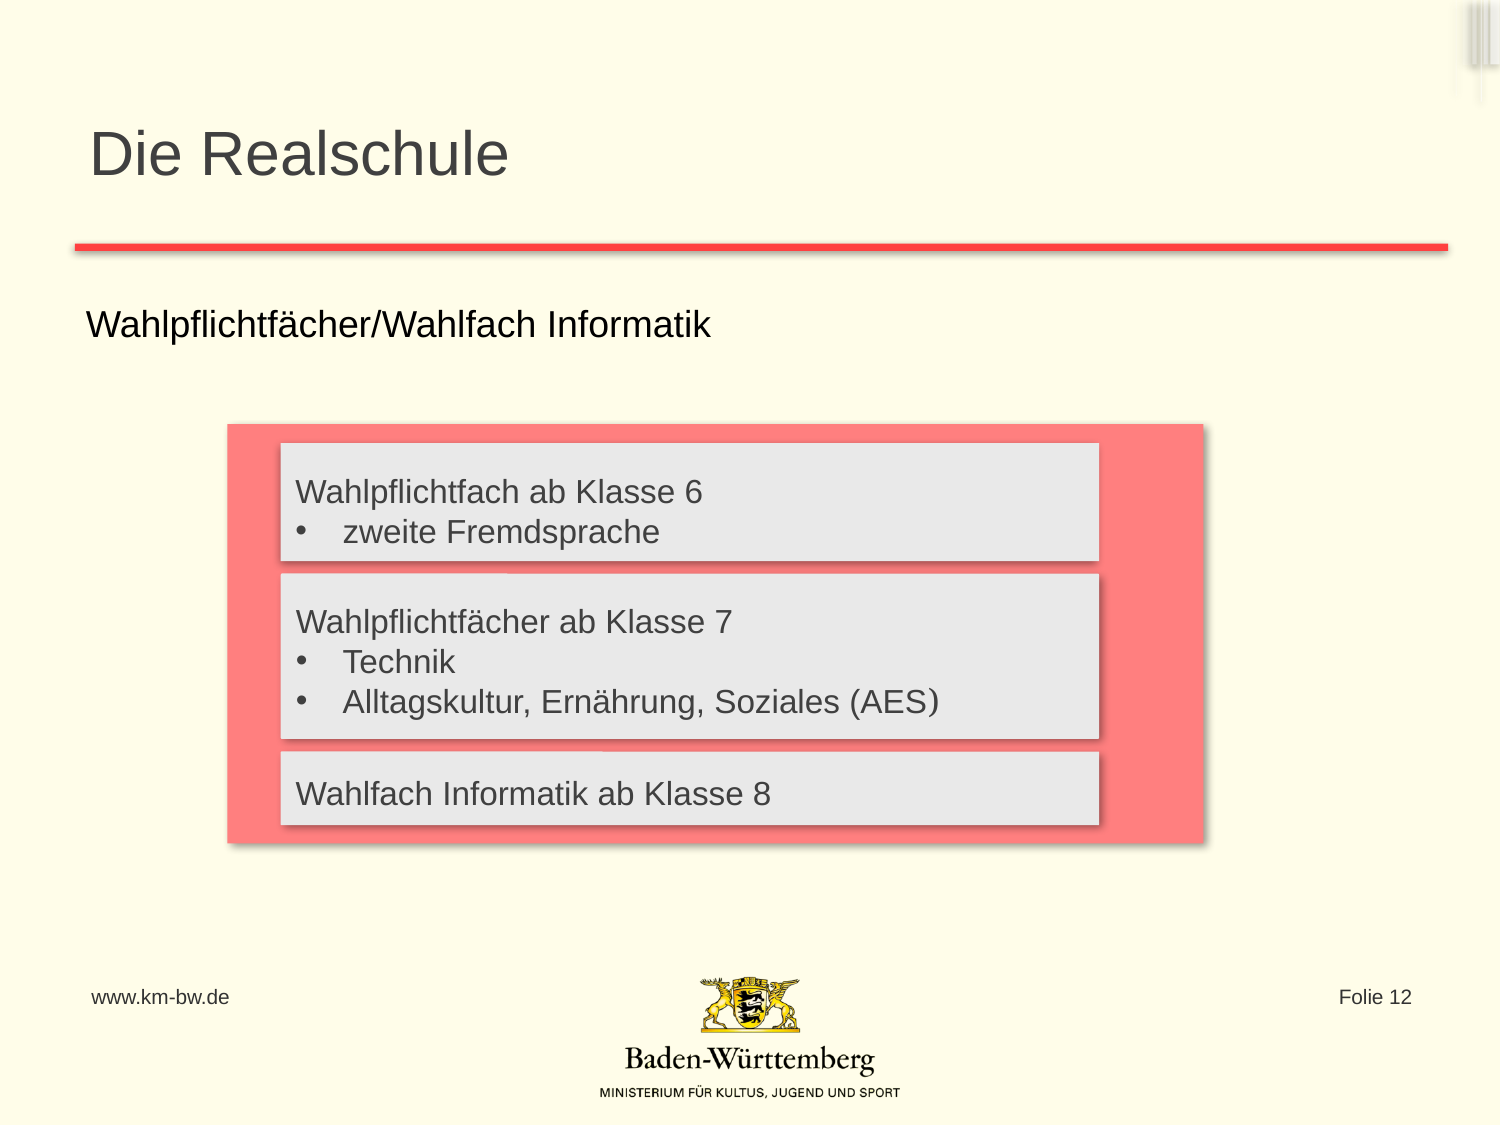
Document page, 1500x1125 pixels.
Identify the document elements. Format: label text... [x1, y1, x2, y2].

text_box Wahlfach Informatik ab Klasse 8 [279, 750, 1100, 826]
text_box Wahlpflichtfächer/Wahlfach Informatik [71, 292, 737, 353]
text_box Wahlpflichtfächer ab Klasse 7 Technik Alltagskultur, Ernährung, Soziales (AES) [279, 572, 1100, 740]
slide_number Folie 12 [1281, 975, 1427, 1035]
text_box [226, 422, 1205, 845]
text_box [74, 243, 1449, 252]
footer www.km-bw.de [76, 975, 276, 1035]
text_box Wahlpflichtfach ab Klasse 6 zweite Fremdsprache [280, 442, 1100, 562]
picture [598, 975, 902, 1100]
text_box Die Realschule [74, 92, 1425, 209]
